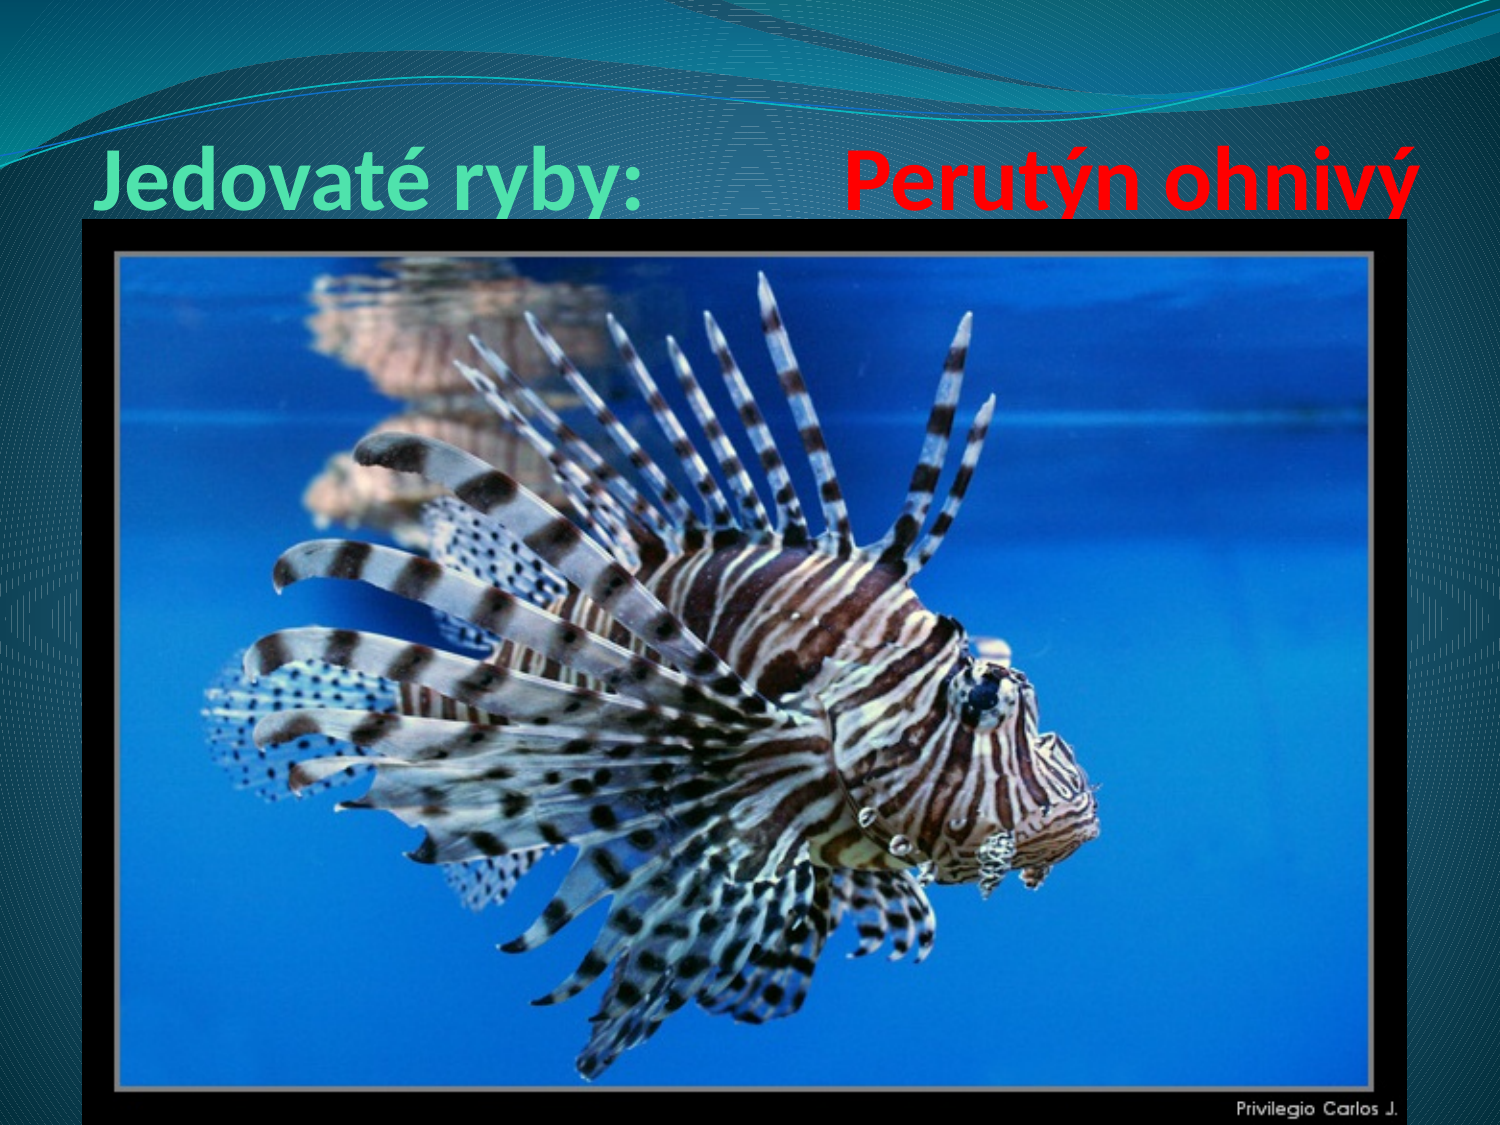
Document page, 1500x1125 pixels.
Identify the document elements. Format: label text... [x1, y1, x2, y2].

title Jedovaté ryby: Perutýn ohnivý [93, 117, 1437, 229]
picture [81, 218, 1407, 1125]
